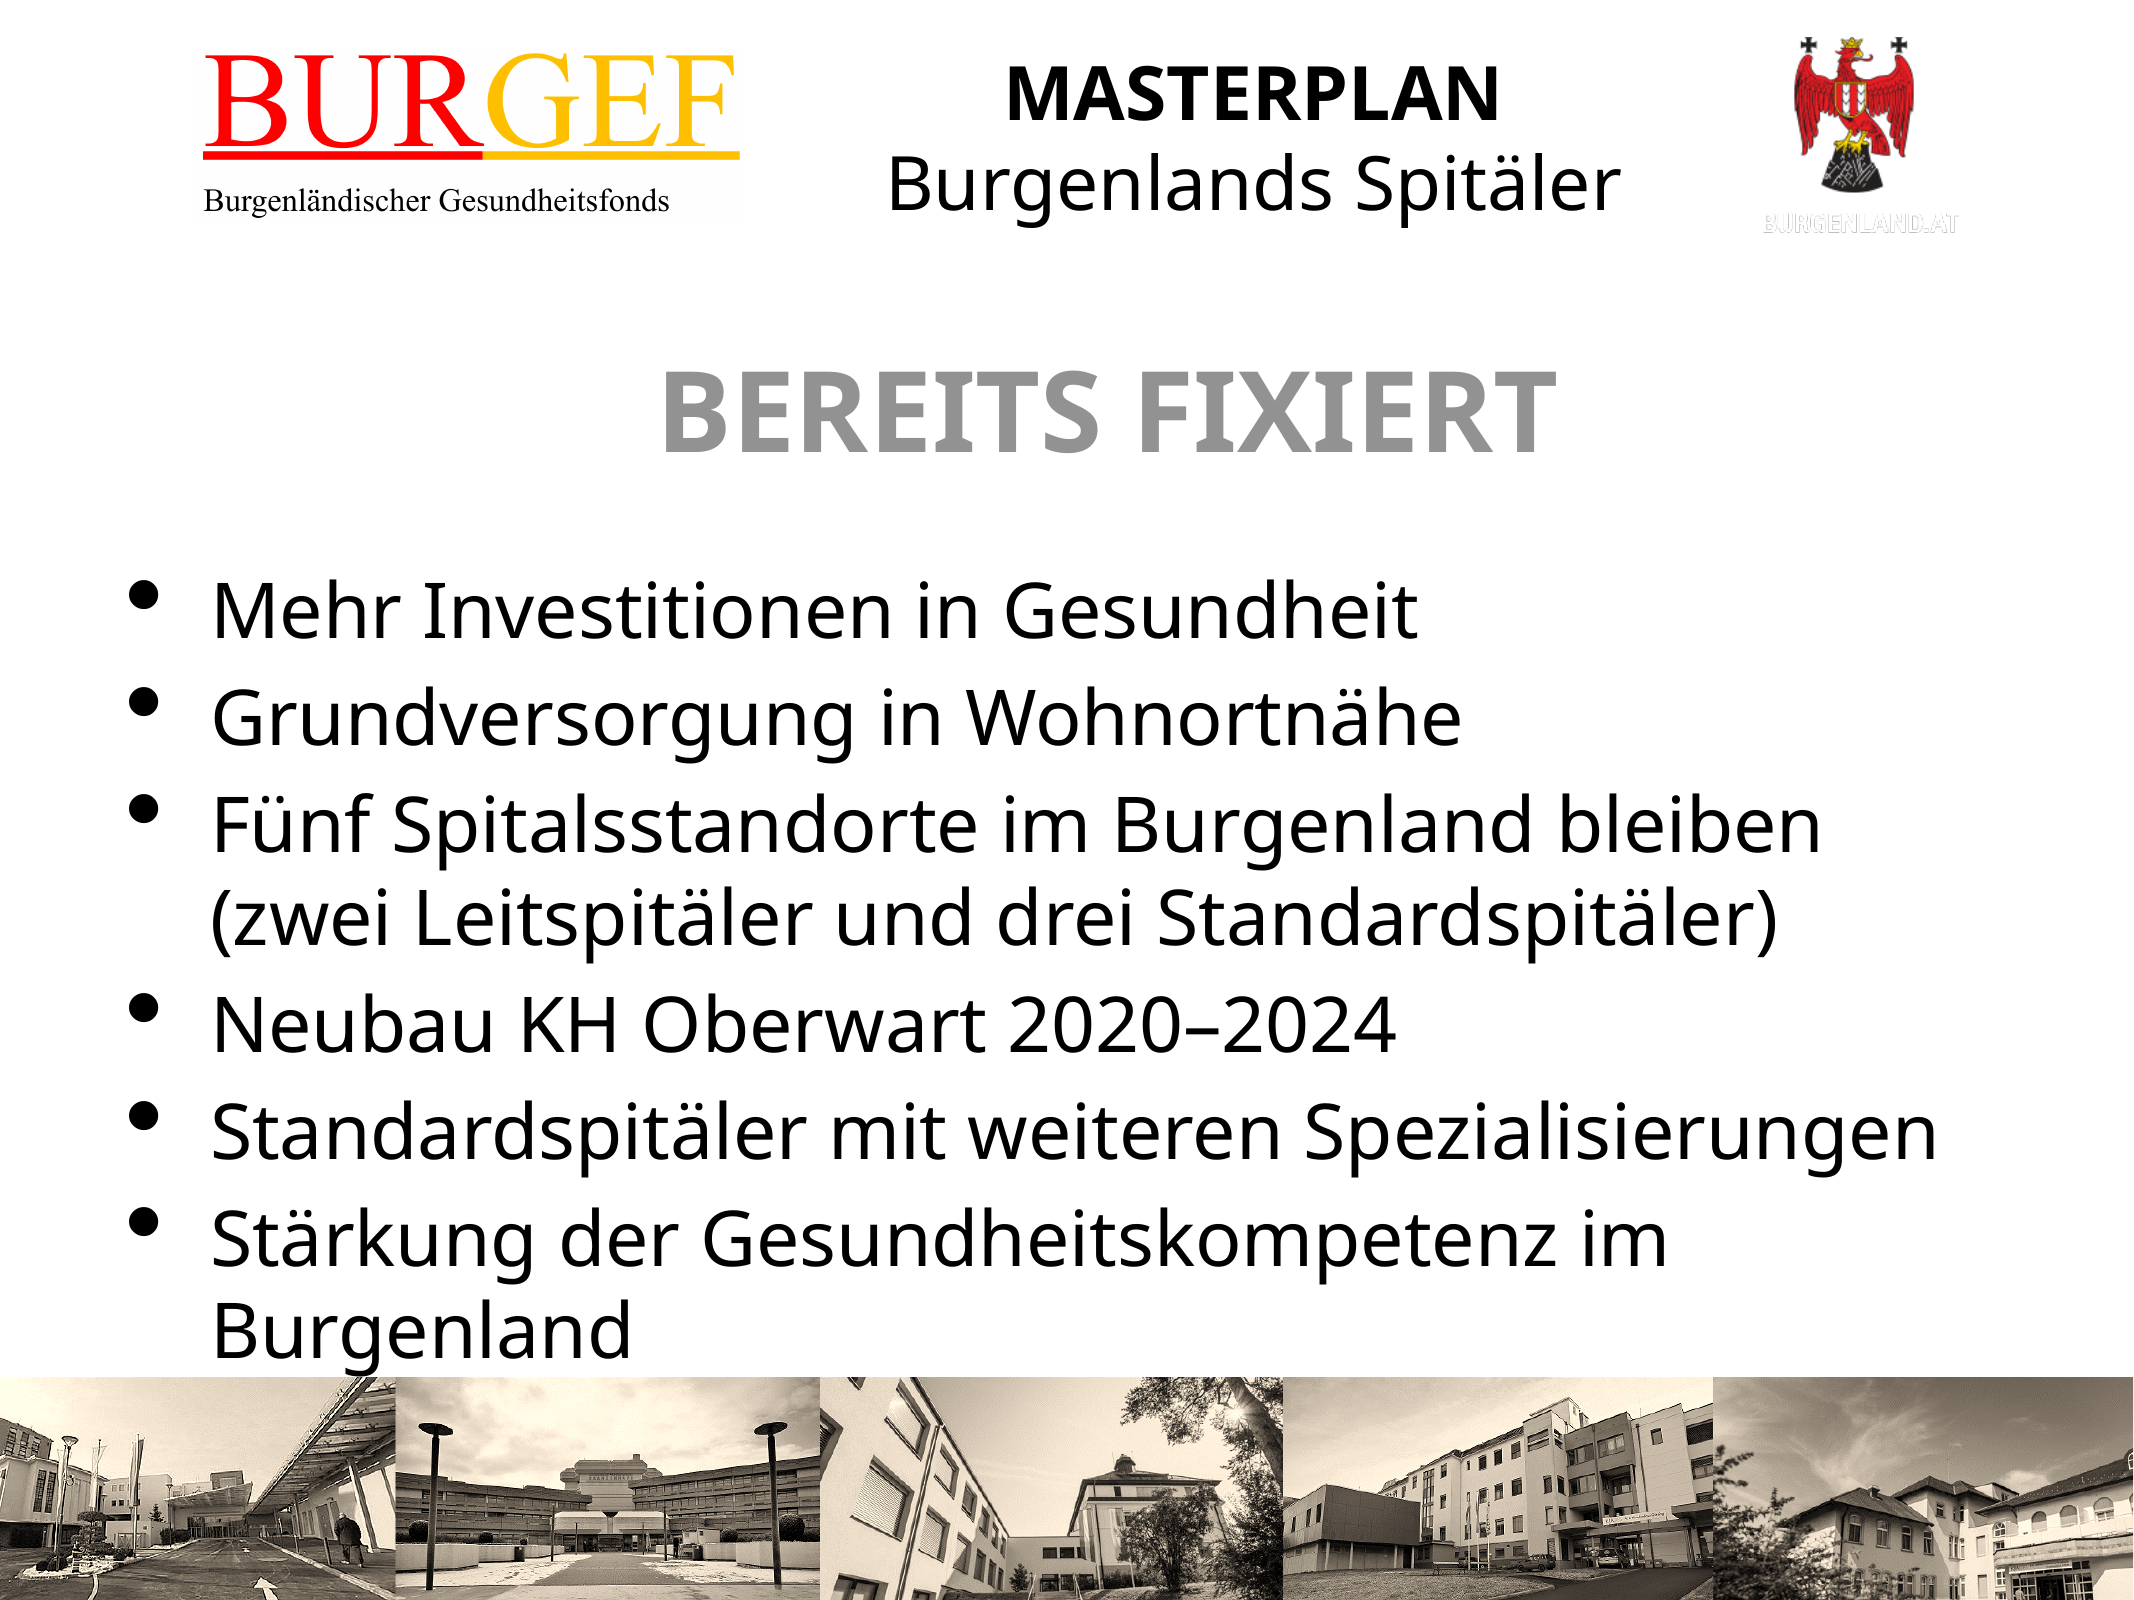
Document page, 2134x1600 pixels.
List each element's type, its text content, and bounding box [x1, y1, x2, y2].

text_box Mehr Investitionen in Gesundheit Grundversorgung in Wohnortnähe Fünf Spitalsstandorte im Burgenland bleiben (zwei Leitspitäler und drei Standardspitäler) Neubau KH Oberwart 2020–2024 Standardspitäler mit weiteren Spezialisierungen Stärkung der Gesundheitskompetenz im Burgenland [117, 553, 2087, 1377]
picture [1762, 37, 1960, 234]
title MASTERPLAN Burgenlands Spitäler [743, 15, 1764, 235]
subtitle BEREITS FIXIERT [192, 331, 2024, 468]
picture [193, 49, 745, 221]
picture [0, 1377, 2134, 1600]
